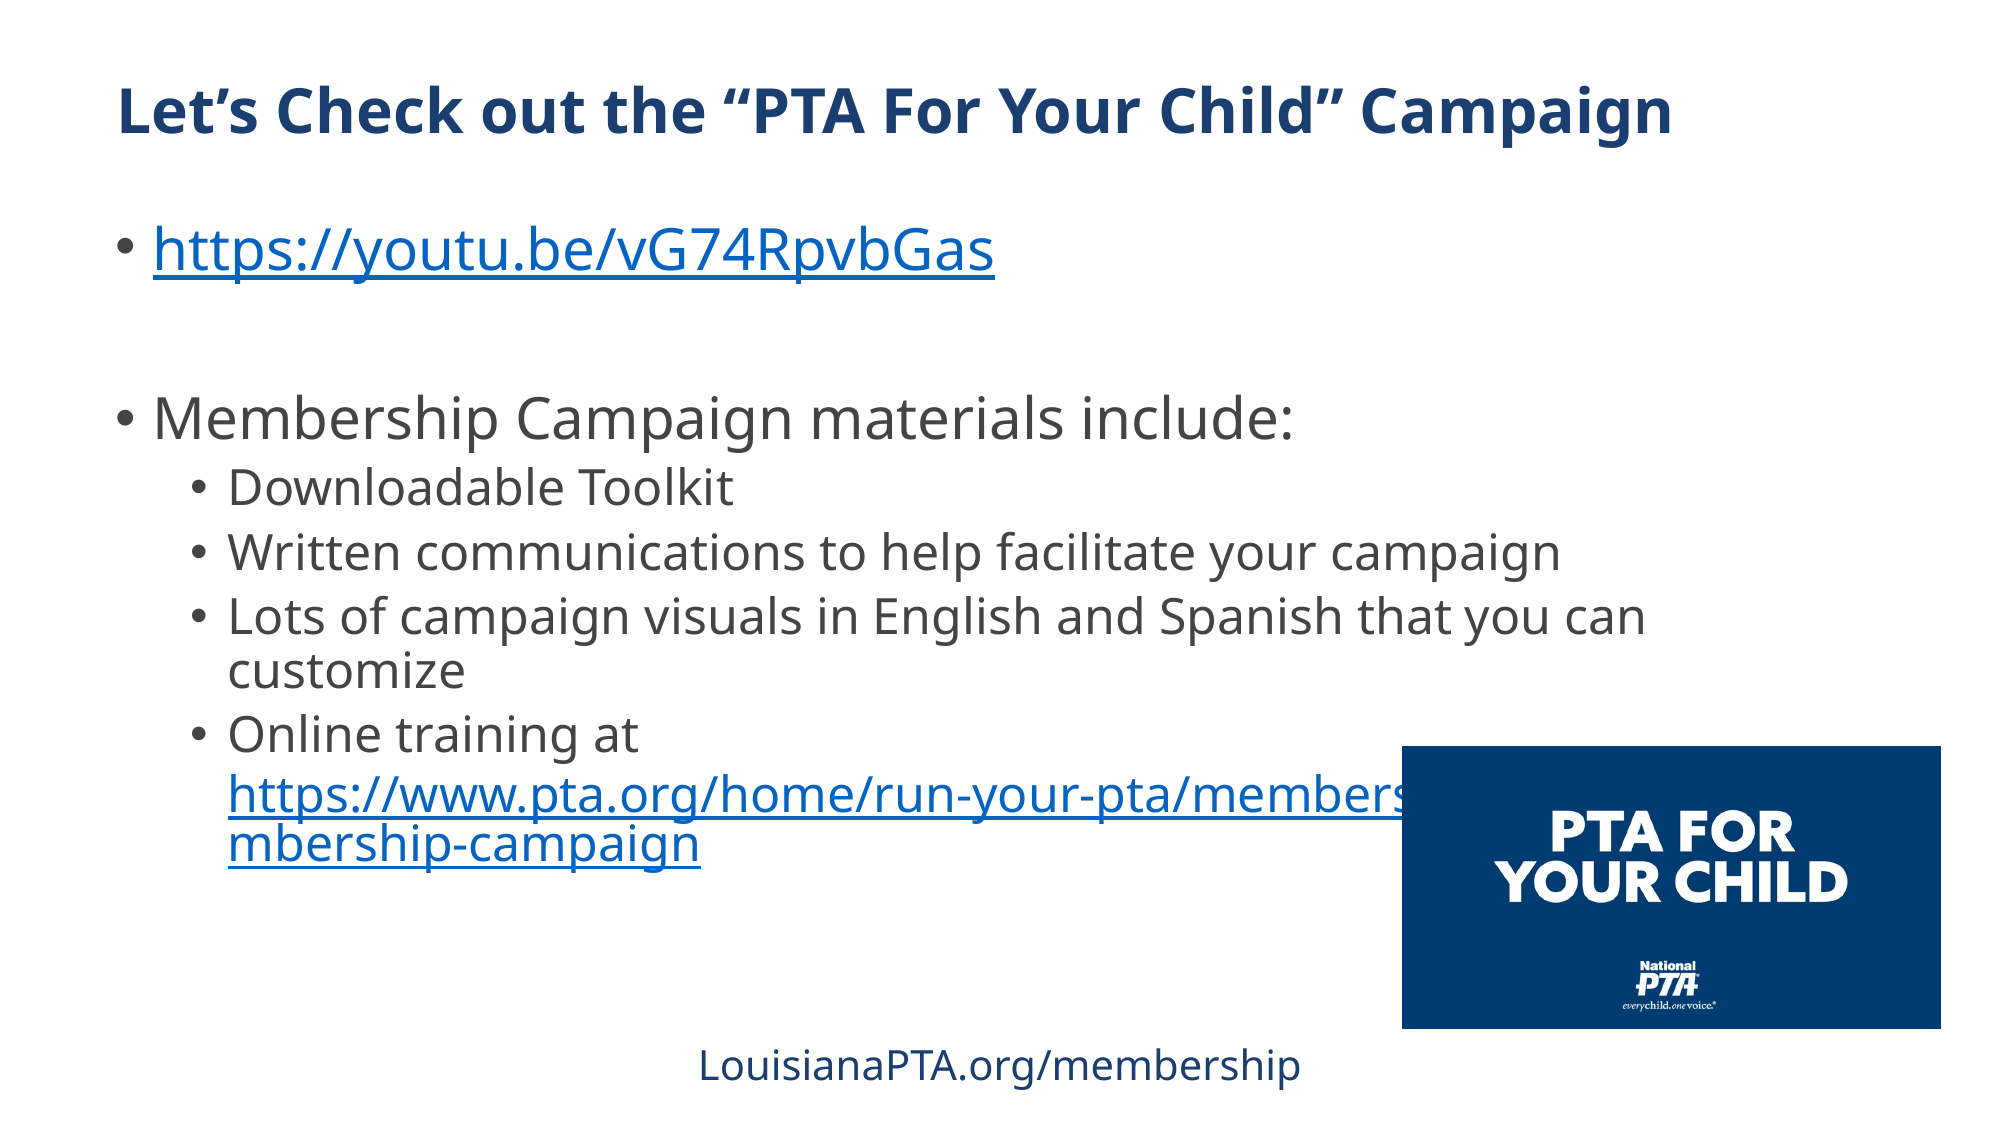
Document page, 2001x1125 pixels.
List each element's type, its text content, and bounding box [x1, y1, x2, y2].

text_box LouisianaPTA.org/membership [0, 1013, 2000, 1122]
list https://youtu.be/vG74RpvbGas Membership Campaign materials include: Downloadable Toolkit Written communications to help facilitate your campaign Lots of campaign visuals in English and Spanish that you can customize Online training at https://www.pta.org/home/run-your-pta/membership-resources/membership-campaign [100, 206, 1881, 1013]
picture [1402, 746, 1941, 1029]
title Let’s Check out the “PTA For Your Child” Campaign [101, 25, 1866, 175]
